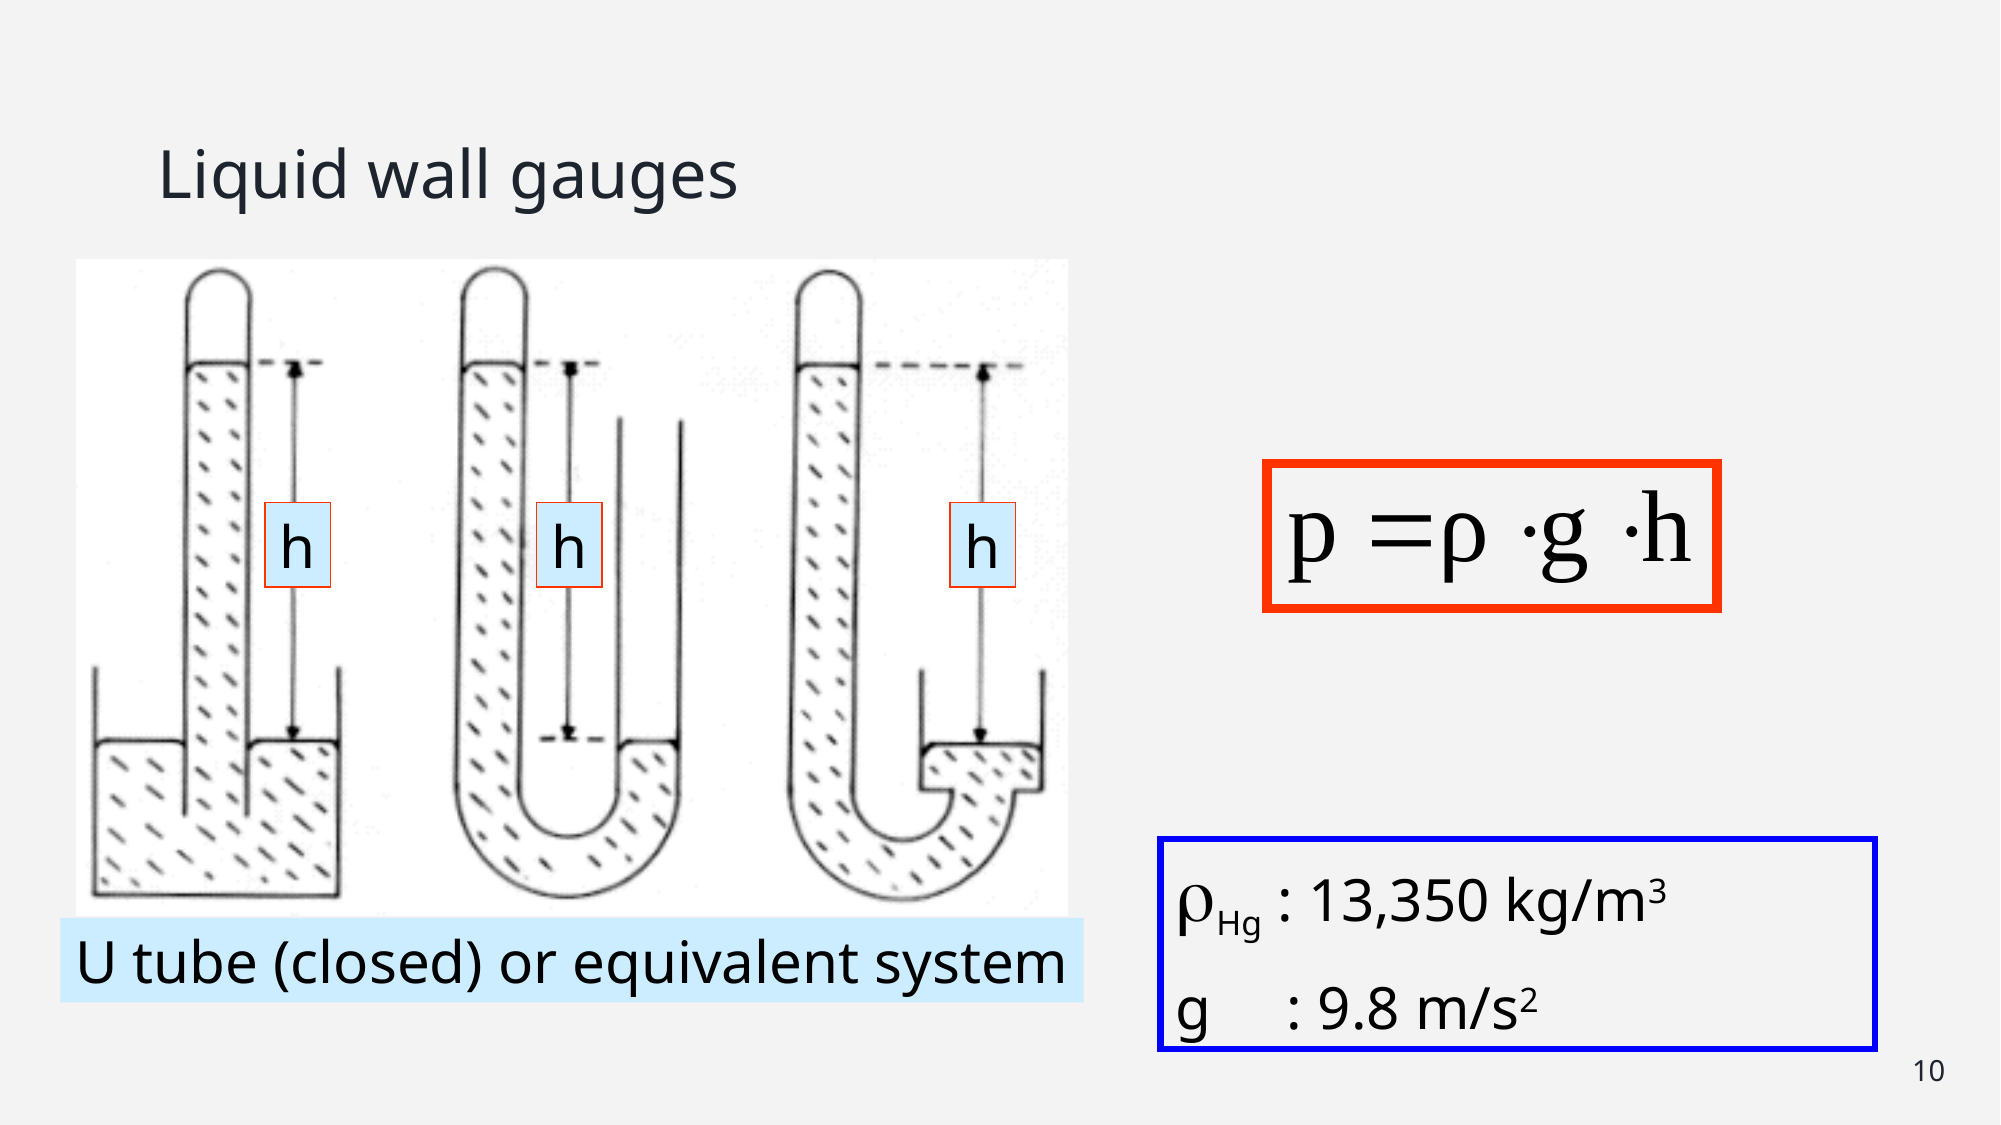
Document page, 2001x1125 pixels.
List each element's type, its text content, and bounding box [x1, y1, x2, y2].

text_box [75, 259, 1069, 916]
slide_number 10 [1875, 1042, 1961, 1103]
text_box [1271, 467, 1713, 605]
text_box U tube (closed) or equivalent system [60, 917, 1084, 1003]
title Liquid wall gauges [142, 96, 1858, 220]
text_box rHg : 13,350 kg/m3 g : 9.8 m/s2 [1160, 838, 1875, 1049]
